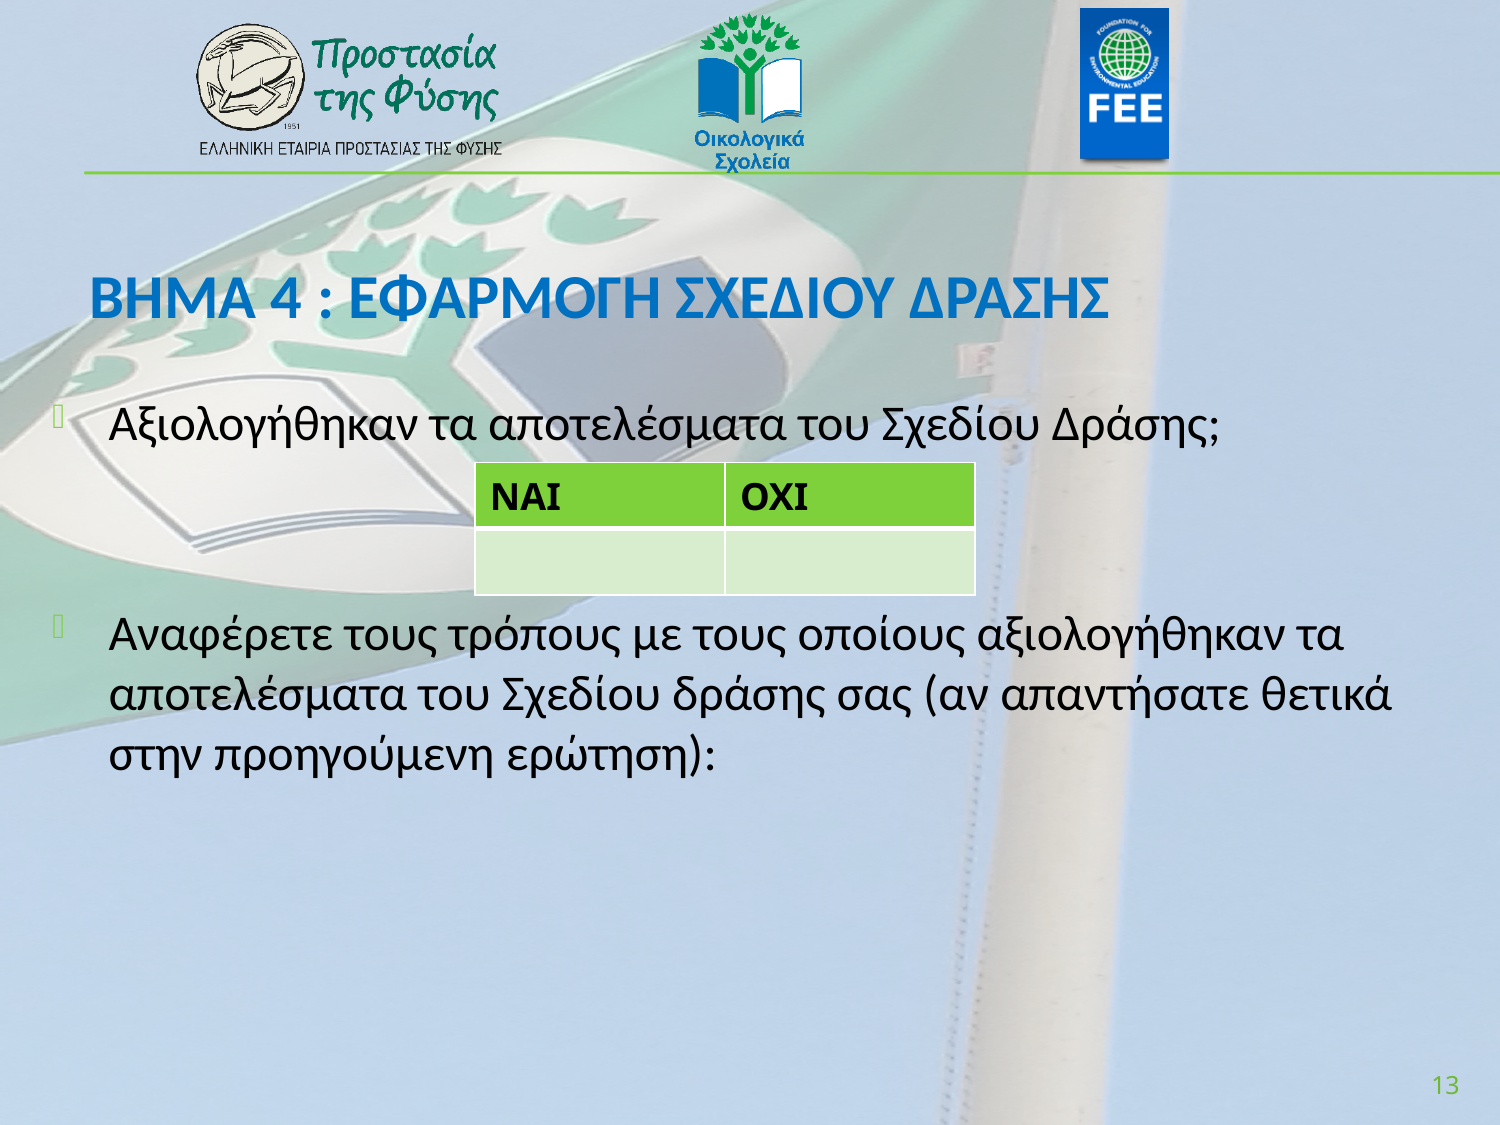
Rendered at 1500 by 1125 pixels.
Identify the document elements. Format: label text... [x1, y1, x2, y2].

table_cell [476, 531, 724, 594]
slide_number 13 [1350, 1061, 1475, 1103]
table_header ΝΑΙ [476, 463, 724, 526]
list Αξιολογήθηκαν τα αποτελέσματα του Σχεδίου Δράσης; Αναφέρετε τους τρόπους με τους οποίους αξιολογήθηκαν τα αποτελέσματα του Σχεδίου δράσης σας (αν απαντήσατε θετικά στην προηγούμενη ερώτηση): [37, 382, 1463, 1063]
table_header ΟΧΙ [726, 463, 974, 526]
title Βημα 4 : εφαρμογη σχεδιου δρασησ [75, 224, 1500, 363]
table_cell [726, 531, 974, 594]
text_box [182, 8, 1169, 177]
